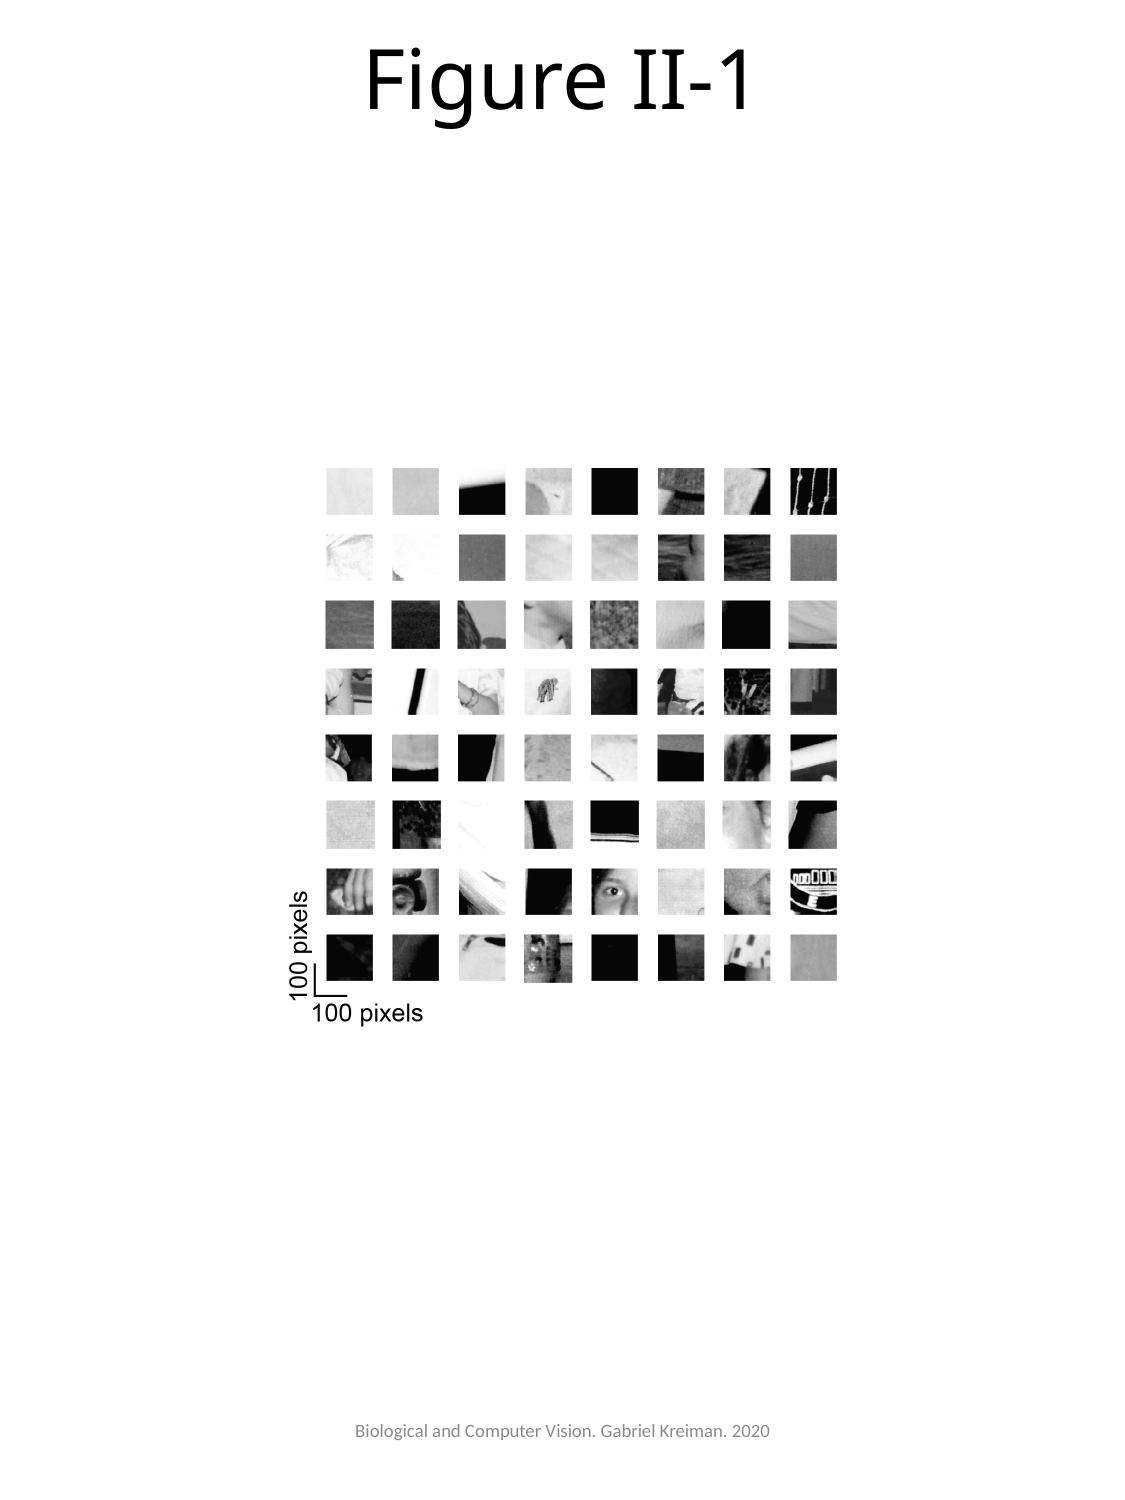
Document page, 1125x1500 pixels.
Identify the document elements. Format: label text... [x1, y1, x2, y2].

footer Biological and Computer Vision. Gabriel Kreiman. 2020 [296, 1390, 829, 1471]
picture [285, 468, 837, 1030]
title Figure II-1 [84, 20, 1041, 135]
